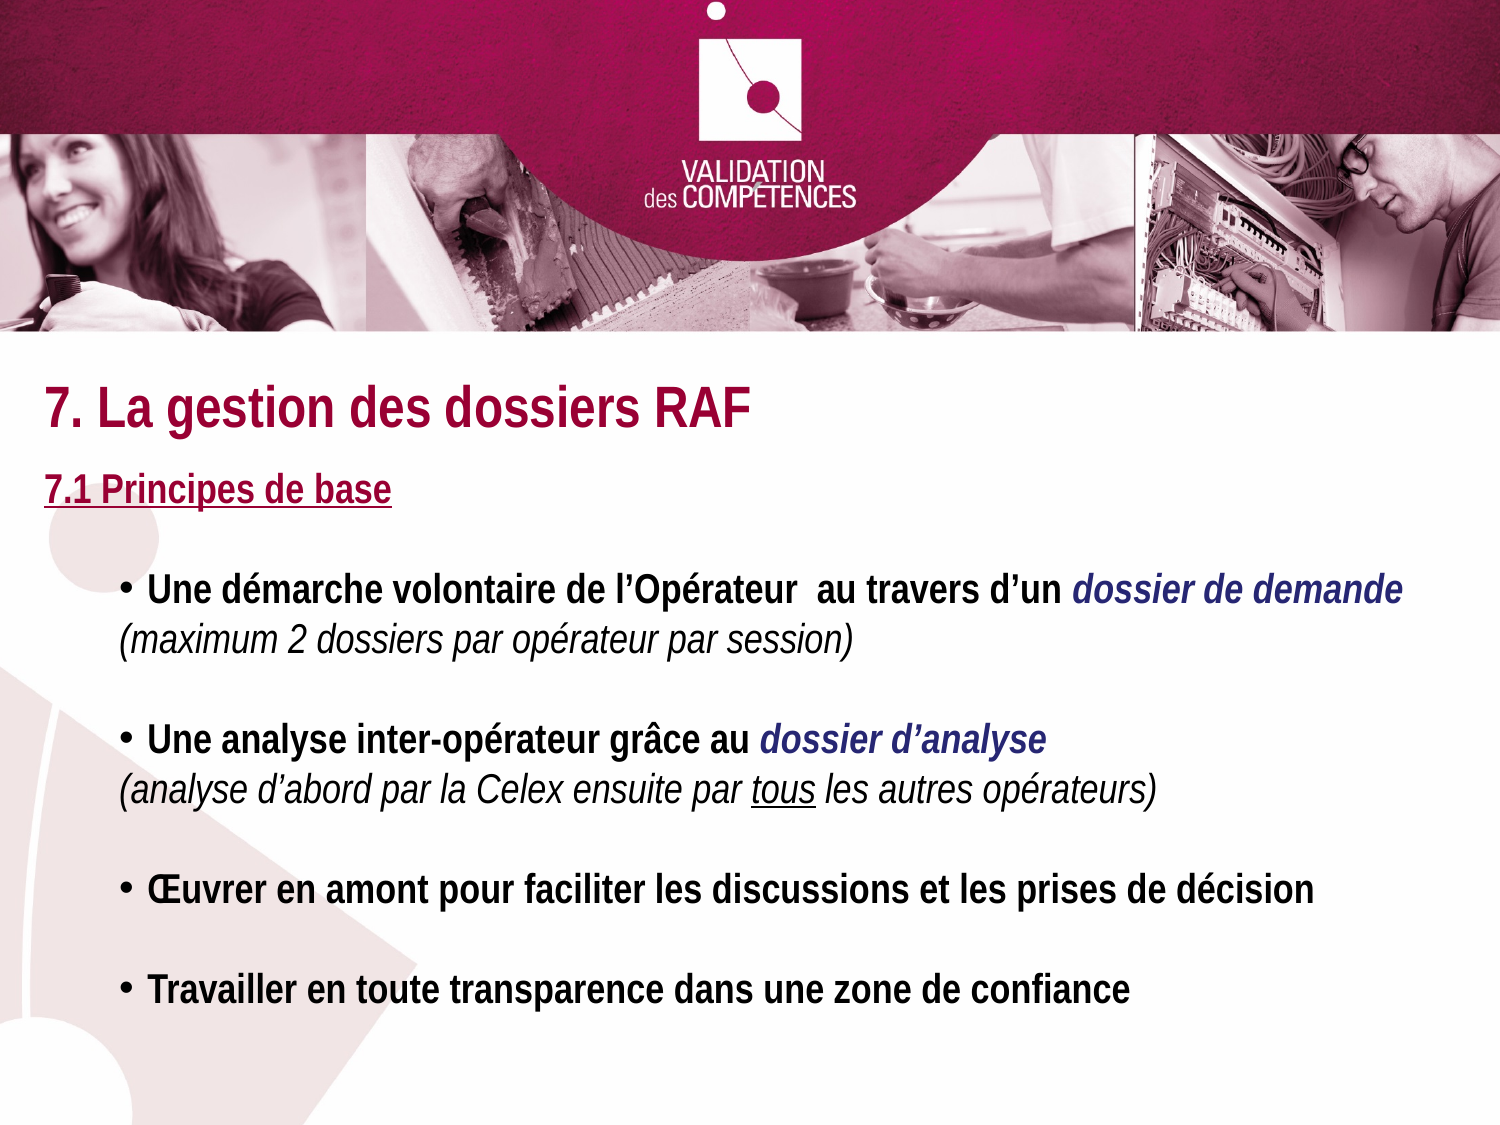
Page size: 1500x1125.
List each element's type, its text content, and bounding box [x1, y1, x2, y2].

picture [0, 0, 1500, 1125]
text_box 7. La gestion des dossiers RAF 7.1 Principes de base Une démarche volontaire de l’Opérateur au travers d’un dossier de demande (maximum 2 dossiers par opérateur par session) Une analyse inter-opérateur grâce au dossier d’analyse (analyse d’abord par la Celex ensuite par tous les autres opérateurs) Œuvrer en amont pour faciliter les discussions et les prises de décision Travailler en toute transparence dans une zone de confiance [29, 361, 1500, 1120]
